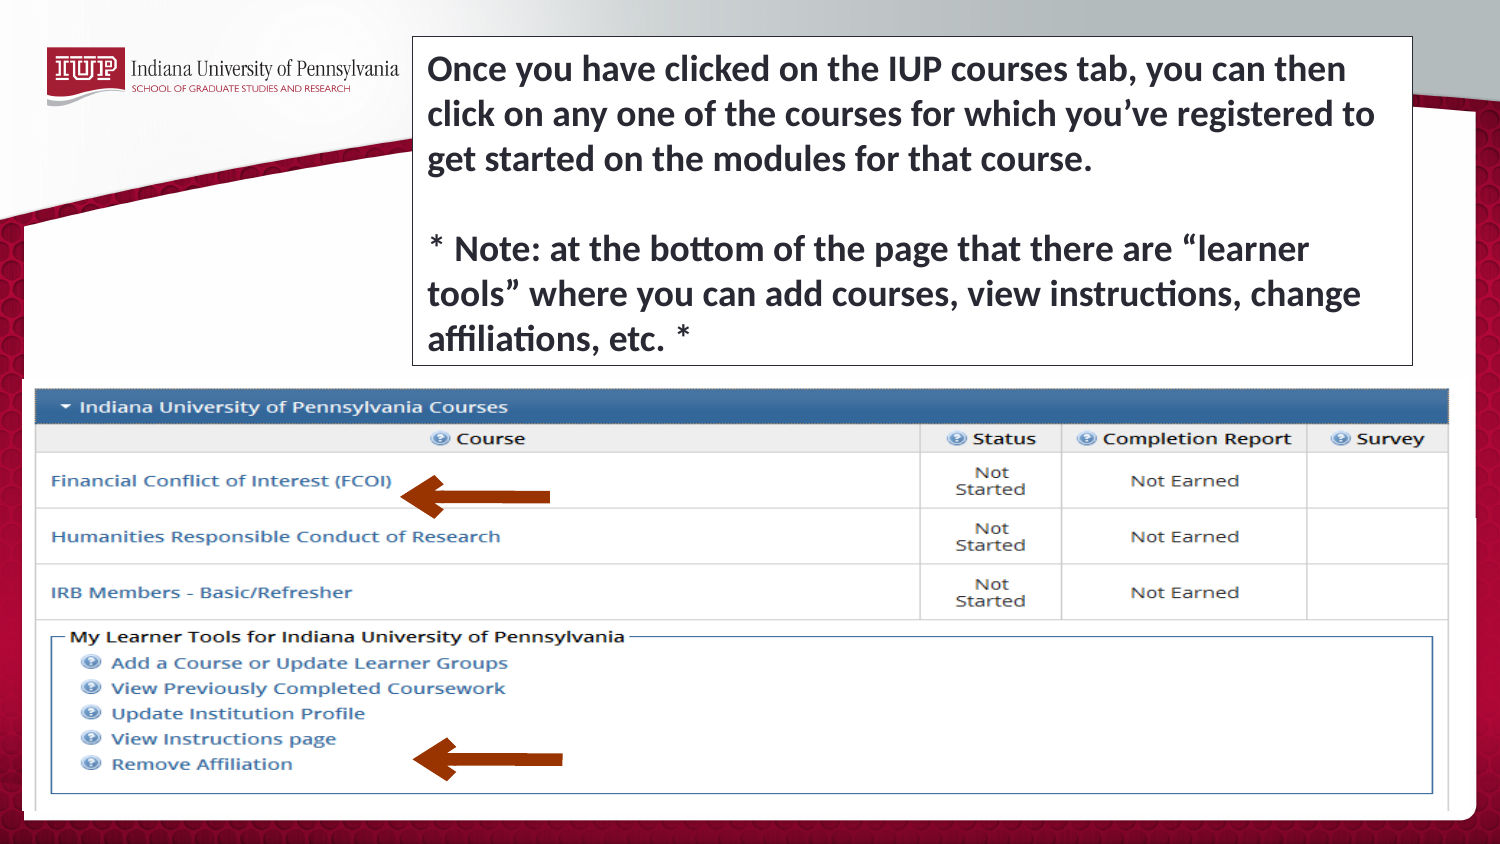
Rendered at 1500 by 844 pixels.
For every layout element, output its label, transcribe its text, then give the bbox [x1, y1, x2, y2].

text_box Once you have clicked on the IUP courses tab, you can then click on any one of the courses for which you’ve registered to get started on the modules for that course. * Note: at the bottom of the page that there are “learner tools” where you can add courses, view instructions, change affiliations, etc. * [412, 36, 1413, 366]
picture [0, 0, 1500, 844]
